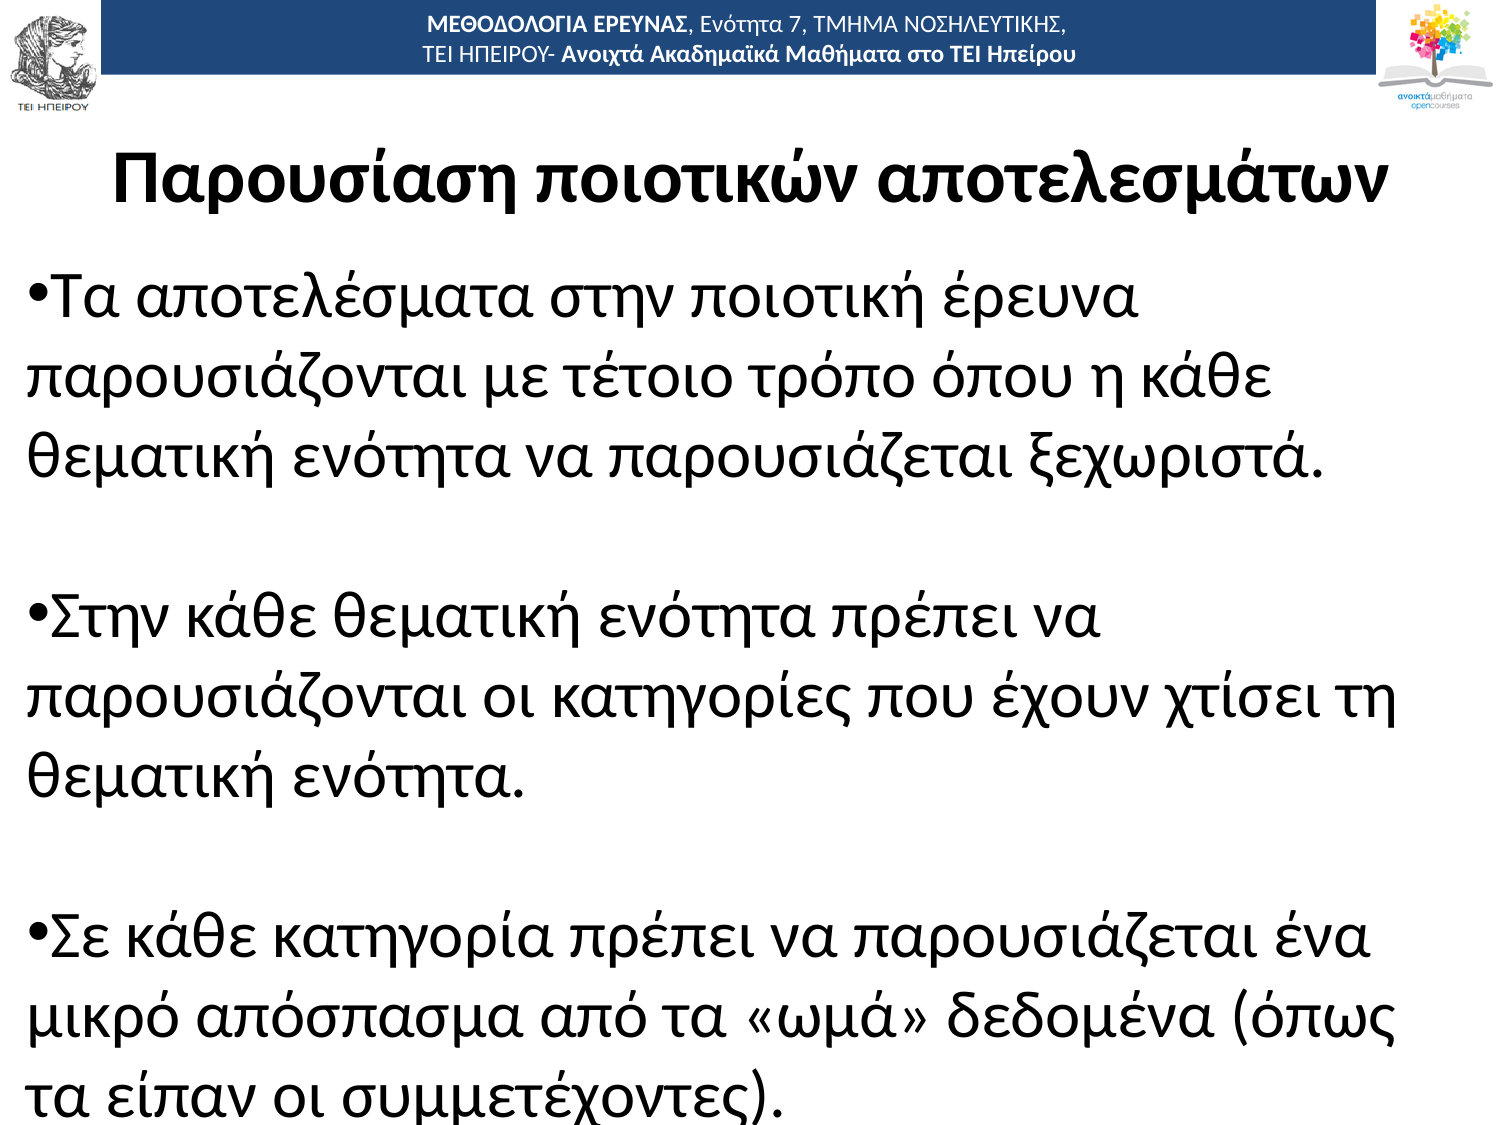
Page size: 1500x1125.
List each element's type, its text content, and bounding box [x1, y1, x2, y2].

text_box ΜΕΘΟΔΟΛΟΓΙΑ ΕΡΕΥΝΑΣ, Ενότητα 7, ΤΜΗΜΑ ΝΟΣΗΛΕΥΤΙΚΗΣ, ΤΕΙ ΗΠΕΙΡΟΥ- Ανοιχτά Ακαδημαϊκά Μαθήματα στο ΤΕΙ Ηπείρου [101, 0, 1373, 75]
title Παρουσίαση ποιοτικών αποτελεσμάτων [76, 78, 1427, 243]
text_box Τα αποτελέσματα στην ποιοτική έρευνα παρουσιάζονται με τέτοιο τρόπο όπου η κάθε θεματική ενότητα να παρουσιάζεται ξεχωριστά. Στην κάθε θεματική ενότητα πρέπει να παρουσιάζονται οι κατηγορίες που έχουν χτίσει τη θεματική ενότητα. Σε κάθε κατηγορία πρέπει να παρουσιάζεται ένα μικρό απόσπασμα από τα «ωμά» δεδομένα (όπως τα είπαν οι συμμετέχοντες). [11, 243, 1483, 863]
picture [0, 0, 101, 114]
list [1375, 0, 1500, 114]
